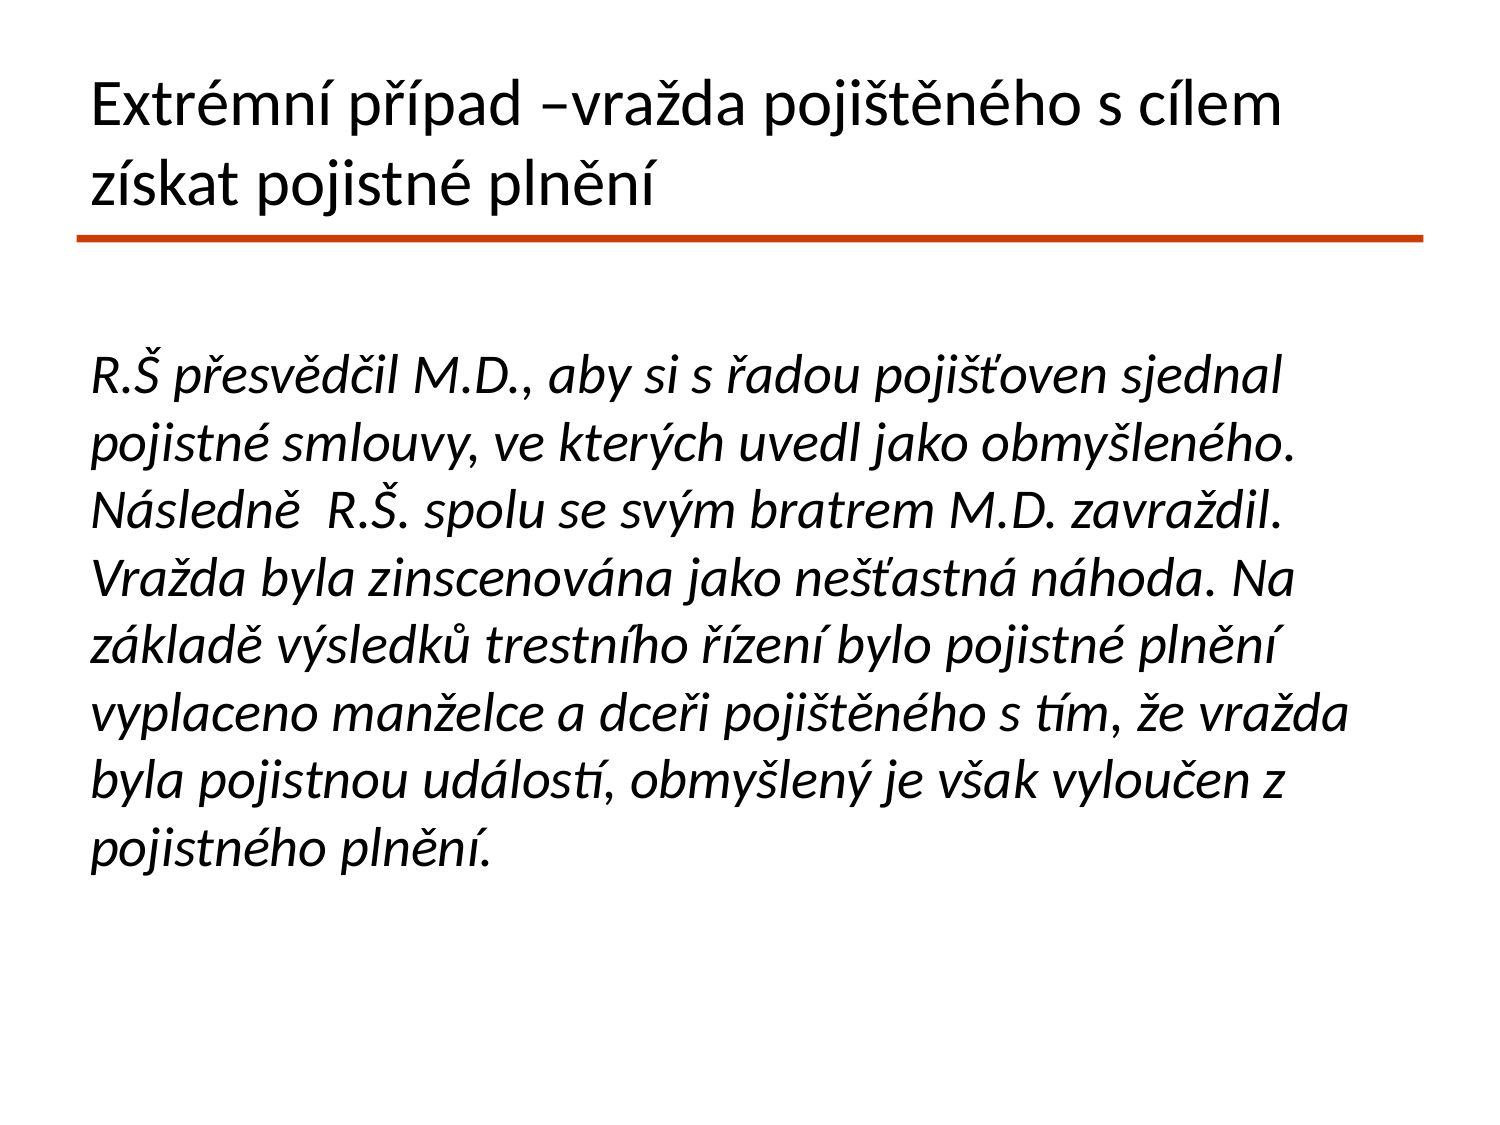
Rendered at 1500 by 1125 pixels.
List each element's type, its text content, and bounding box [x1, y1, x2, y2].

text_box [75, 233, 1425, 244]
title Extrémní případ –vražda pojištěného s cílem získat pojistné plnění [75, 45, 1425, 233]
list R.Š přesvědčil M.D., aby si s řadou pojišťoven sjednal pojistné smlouvy, ve kterých uvedl jako obmyšleného. Následně R.Š. spolu se svým bratrem M.D. zavraždil. Vražda byla zinscenována jako nešťastná náhoda. Na základě výsledků trestního řízení bylo pojistné plnění vyplaceno manželce a dceři pojištěného s tím, že vražda byla pojistnou událostí, obmyšlený je však vyloučen z pojistného plnění. [75, 262, 1425, 1005]
